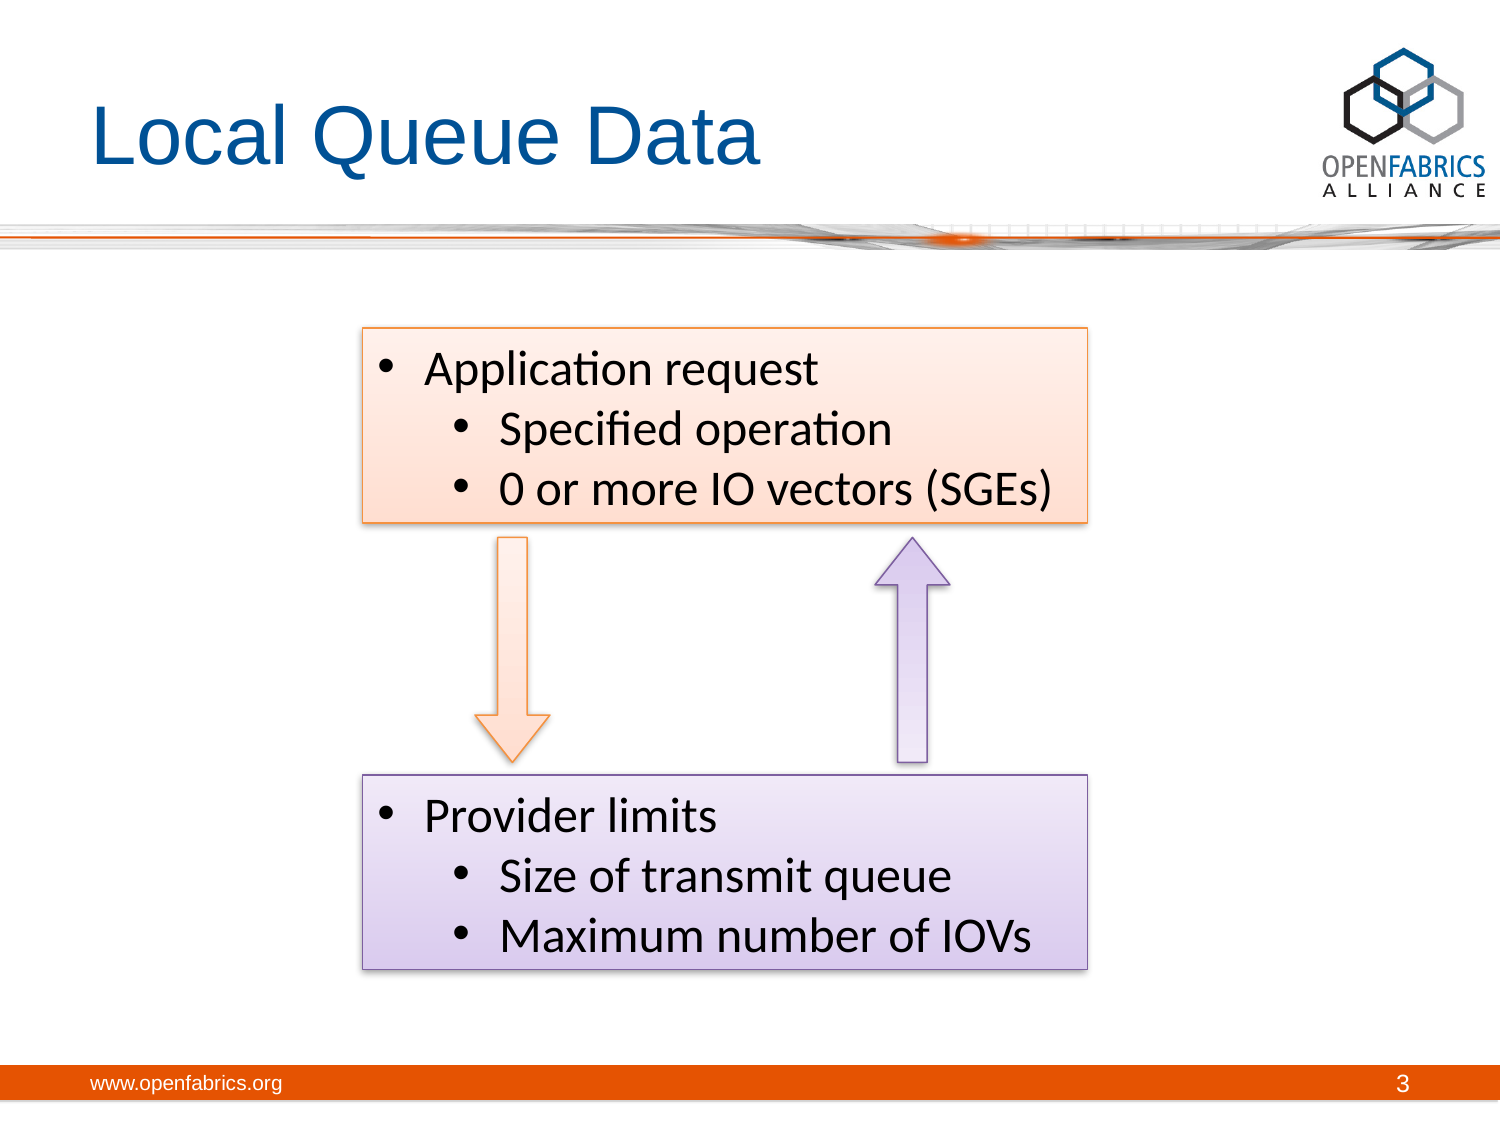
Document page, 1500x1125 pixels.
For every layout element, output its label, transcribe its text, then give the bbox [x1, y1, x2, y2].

text_box [874, 536, 951, 764]
text_box Provider limits Size of transmit queue Maximum number of IOVs [362, 774, 1088, 970]
picture [1312, 37, 1494, 219]
text_box [474, 536, 551, 764]
text_box Application request Specified operation 0 or more IO vectors (SGEs) [362, 327, 1088, 524]
picture [0, 239, 1500, 250]
title Local Queue Data [75, 37, 1300, 225]
slide_number 3 [1074, 1052, 1425, 1113]
picture [0, 224, 1500, 236]
footer www.openfabrics.org [75, 1052, 550, 1113]
